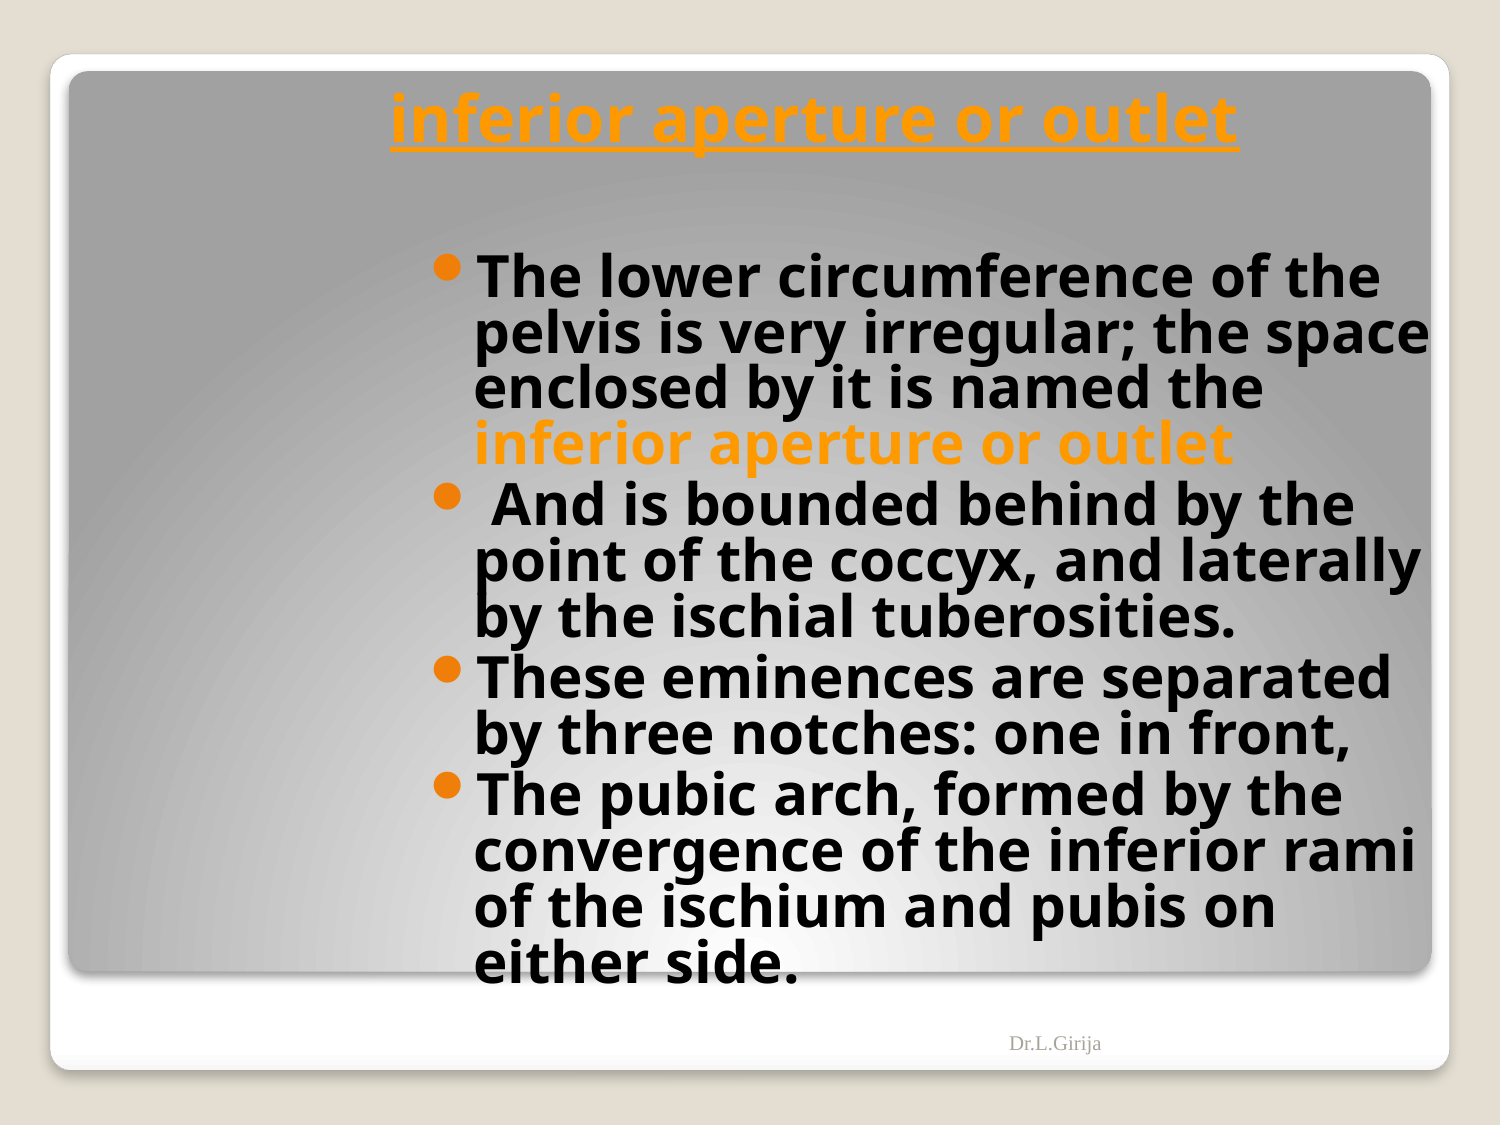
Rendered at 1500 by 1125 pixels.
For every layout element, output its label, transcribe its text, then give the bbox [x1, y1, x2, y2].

list The lower circumference of the pelvis is very irregular; the space enclosed by it is named the inferior aperture or outlet And is bounded behind by the point of the coccyx, and laterally by the ischial tuberosities. These eminences are separated by three notches: one in front, The pubic arch, formed by the convergence of the inferior rami of the ischium and pubis on either side. [399, 237, 1450, 1075]
title inferior aperture or outlet [375, 24, 1450, 163]
footer Dr.L.Girija [994, 1002, 1370, 1063]
